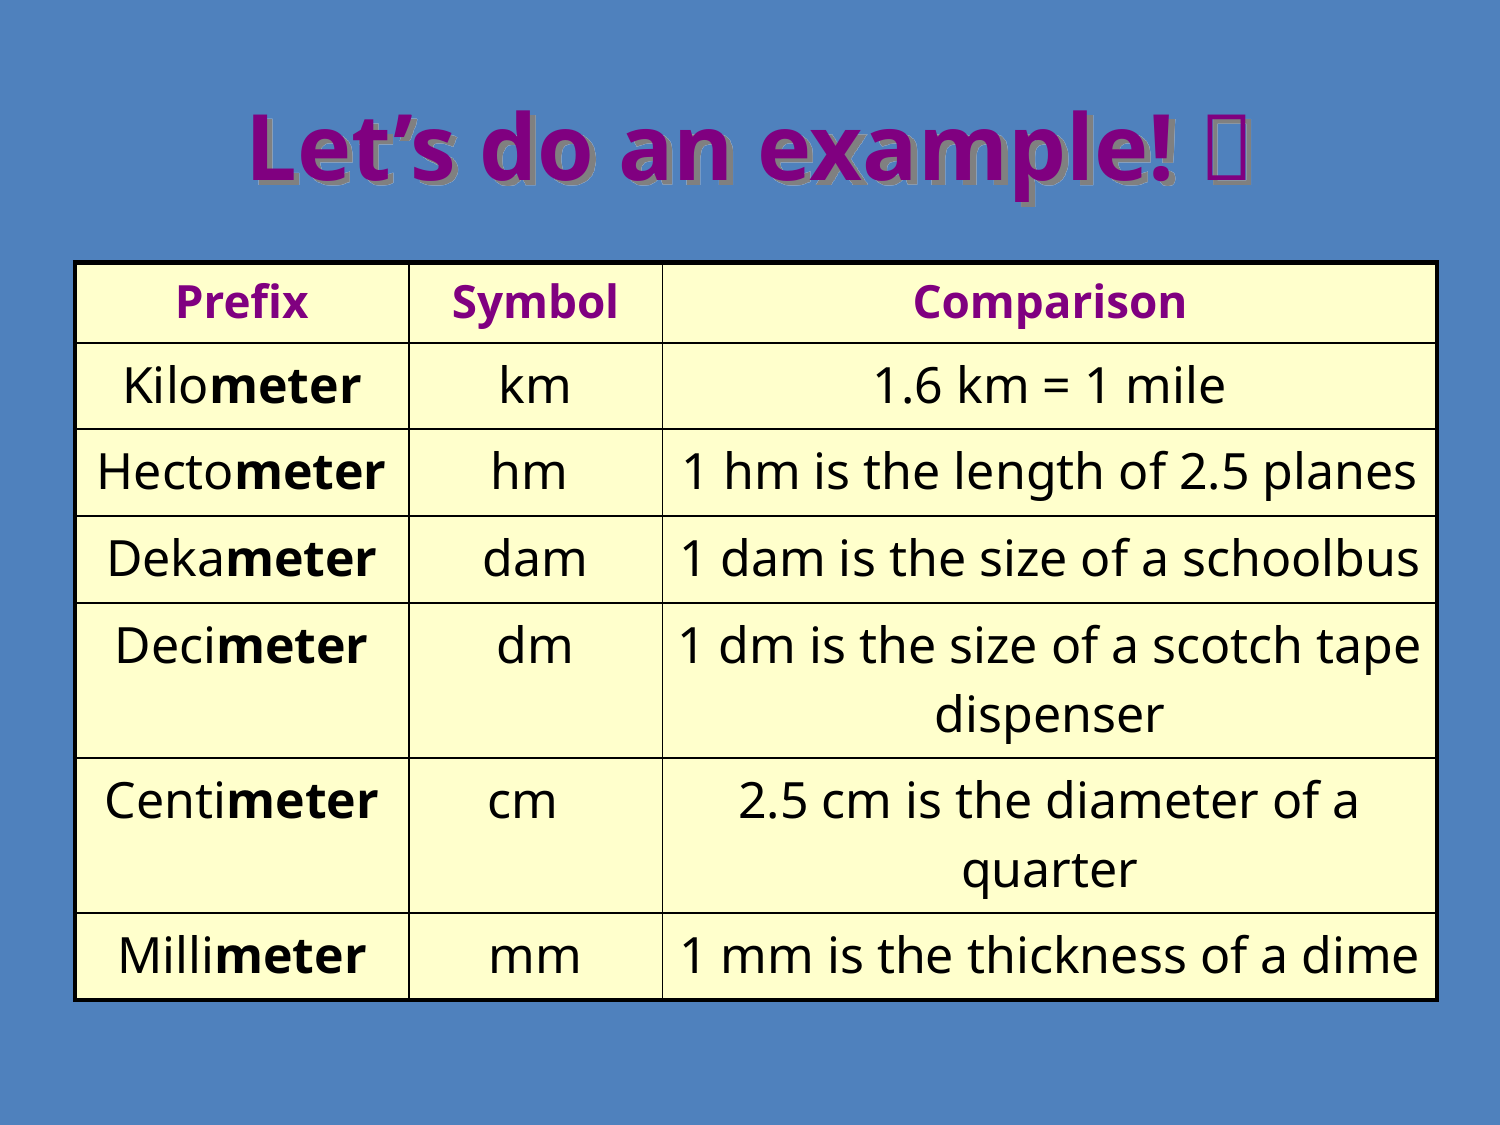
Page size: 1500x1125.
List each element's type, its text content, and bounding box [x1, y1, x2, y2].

table_cell 1 mm is the thickness of a dime [663, 914, 1435, 998]
title Let’s do an example!  [74, 49, 1426, 238]
table_header Symbol [410, 265, 662, 342]
table_cell Dekameter [77, 517, 408, 602]
table_cell cm [410, 759, 662, 912]
table_cell Kilometer [77, 344, 408, 428]
table_cell Millimeter [77, 914, 408, 998]
table_cell 2.5 cm is the diameter of a quarter [663, 759, 1435, 912]
table_cell mm [410, 914, 662, 998]
table_header Comparison [663, 265, 1435, 342]
table_cell km [410, 344, 662, 428]
table_cell hm [410, 430, 662, 515]
table_cell Hectometer [77, 430, 408, 515]
table_cell dm [410, 604, 662, 757]
table_cell 1.6 km = 1 mile [663, 344, 1435, 428]
table_cell Decimeter [77, 604, 408, 757]
table_cell Centimeter [77, 759, 408, 912]
table_cell 1 hm is the length of 2.5 planes [663, 430, 1435, 515]
table_cell 1 dam is the size of a schoolbus [663, 517, 1435, 602]
table_header Prefix [77, 265, 408, 342]
table_cell 1 dm is the size of a scotch tape dispenser [663, 604, 1435, 757]
table_cell dam [410, 517, 662, 602]
